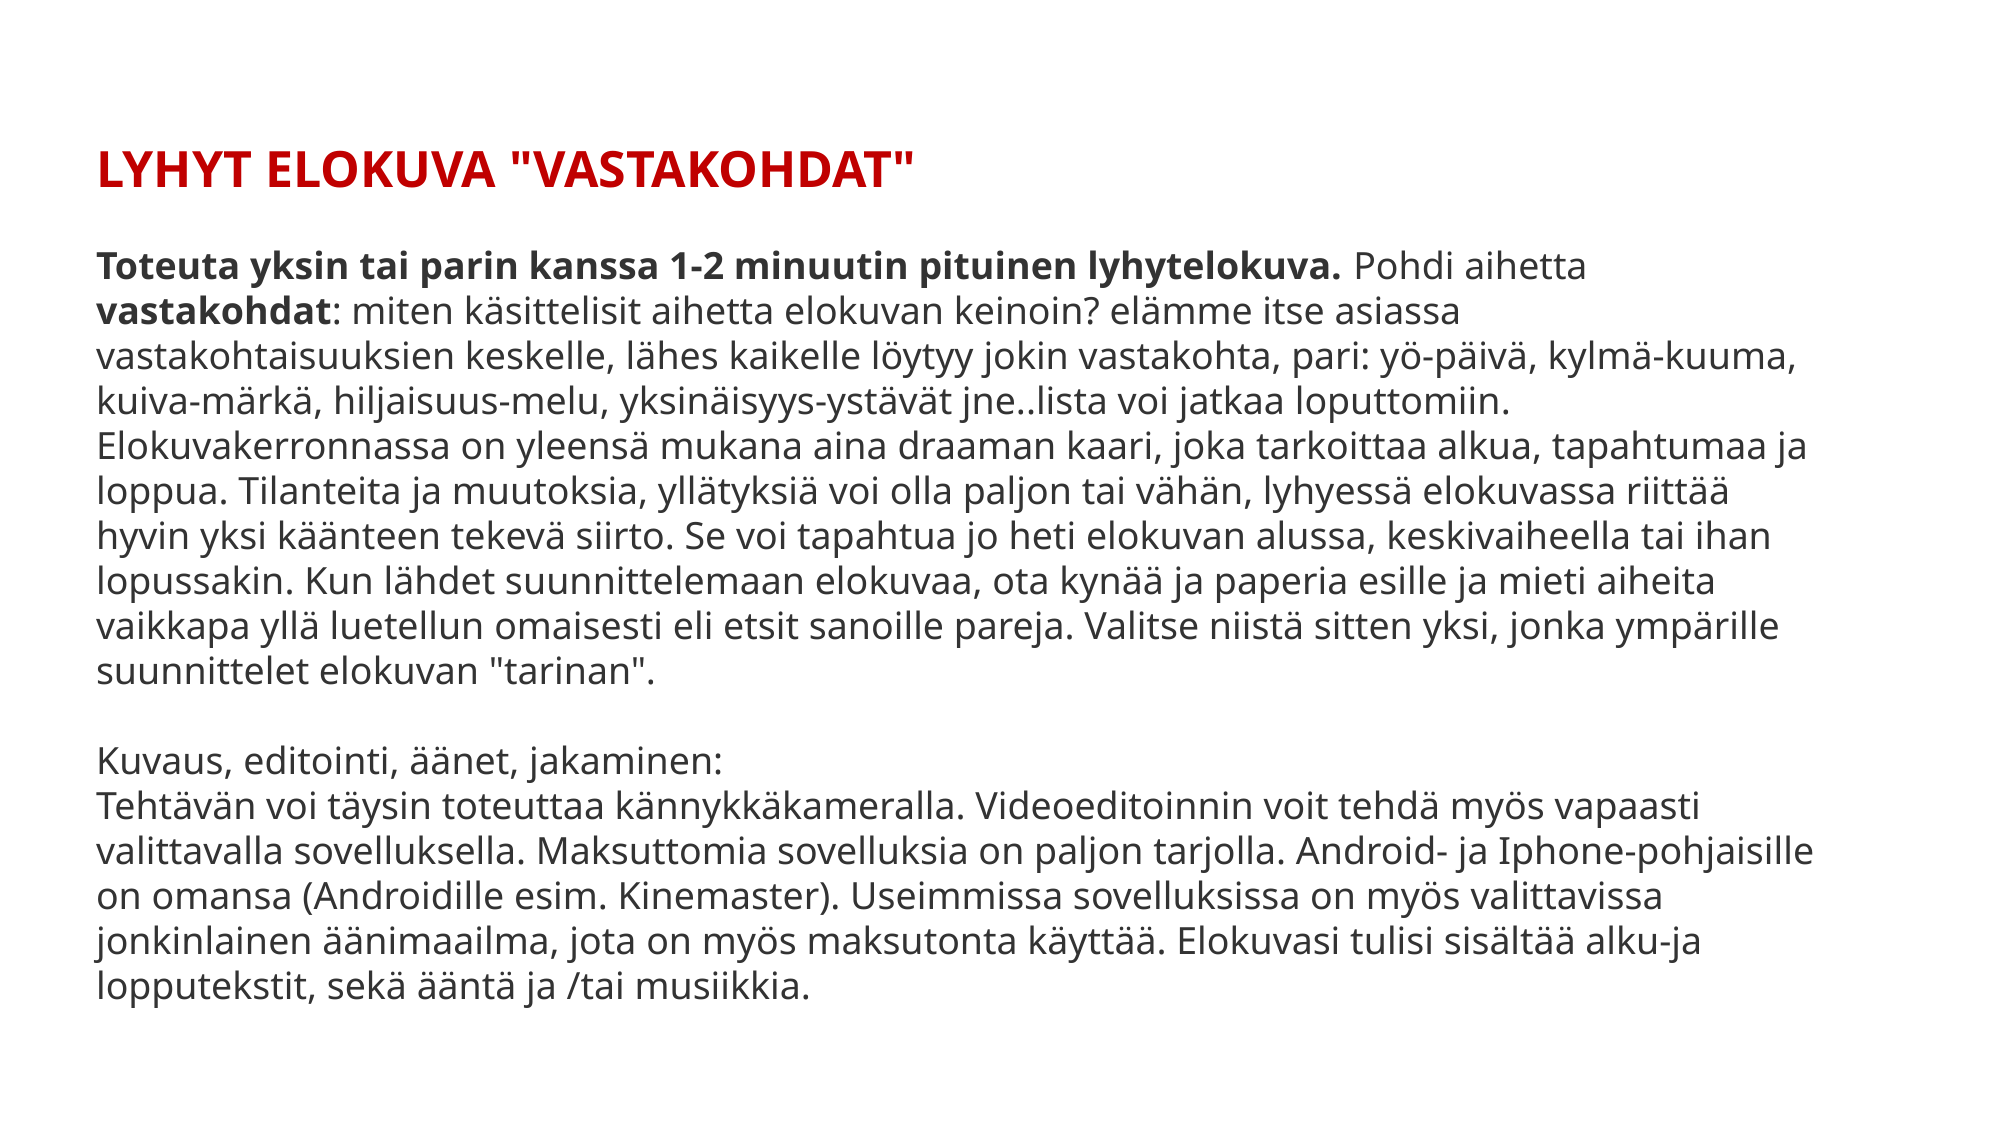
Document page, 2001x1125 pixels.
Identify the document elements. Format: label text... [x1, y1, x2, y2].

text_box LYHYT ELOKUVA "VASTAKOHDAT" Toteuta yksin tai parin kanssa 1-2 minuutin pituinen lyhytelokuva. Pohdi aihetta vastakohdat: miten käsittelisit aihetta elokuvan keinoin? elämme itse asiassa vastakohtaisuuksien keskelle, lähes kaikelle löytyy jokin vastakohta, pari: yö-päivä, kylmä-kuuma, kuiva-märkä, hiljaisuus-melu, yksinäisyys-ystävät jne..lista voi jatkaa loputtomiin. Elokuvakerronnassa on yleensä mukana aina draaman kaari, joka tarkoittaa alkua, tapahtumaa ja loppua. Tilanteita ja muutoksia, yllätyksiä voi olla paljon tai vähän, lyhyessä elokuvassa riittää hyvin yksi käänteen tekevä siirto. Se voi tapahtua jo heti elokuvan alussa, keskivaiheella tai ihan lopussakin. Kun lähdet suunnittelemaan elokuvaa, ota kynää ja paperia esille ja mieti aiheita vaikkapa yllä luetellun omaisesti eli etsit sanoille pareja. Valitse niistä sitten yksi, jonka ympärille suunnittelet elokuvan "tarinan". Kuvaus, editointi, äänet, jakaminen: Tehtävän voi täysin toteuttaa kännykkäkameralla. Videoeditoinnin voit tehdä myös vapaasti valittavalla sovelluksella. Maksuttomia sovelluksia on paljon tarjolla. Android- ja Iphone-pohjaisille on omansa (Androidille esim. Kinemaster). Useimmissa sovelluksissa on myös valittavissa jonkinlainen äänimaailma, jota on myös maksutonta käyttää. Elokuvasi tulisi sisältää alku-ja lopputekstit, sekä ääntä ja /tai musiikkia. [81, 129, 1834, 1015]
